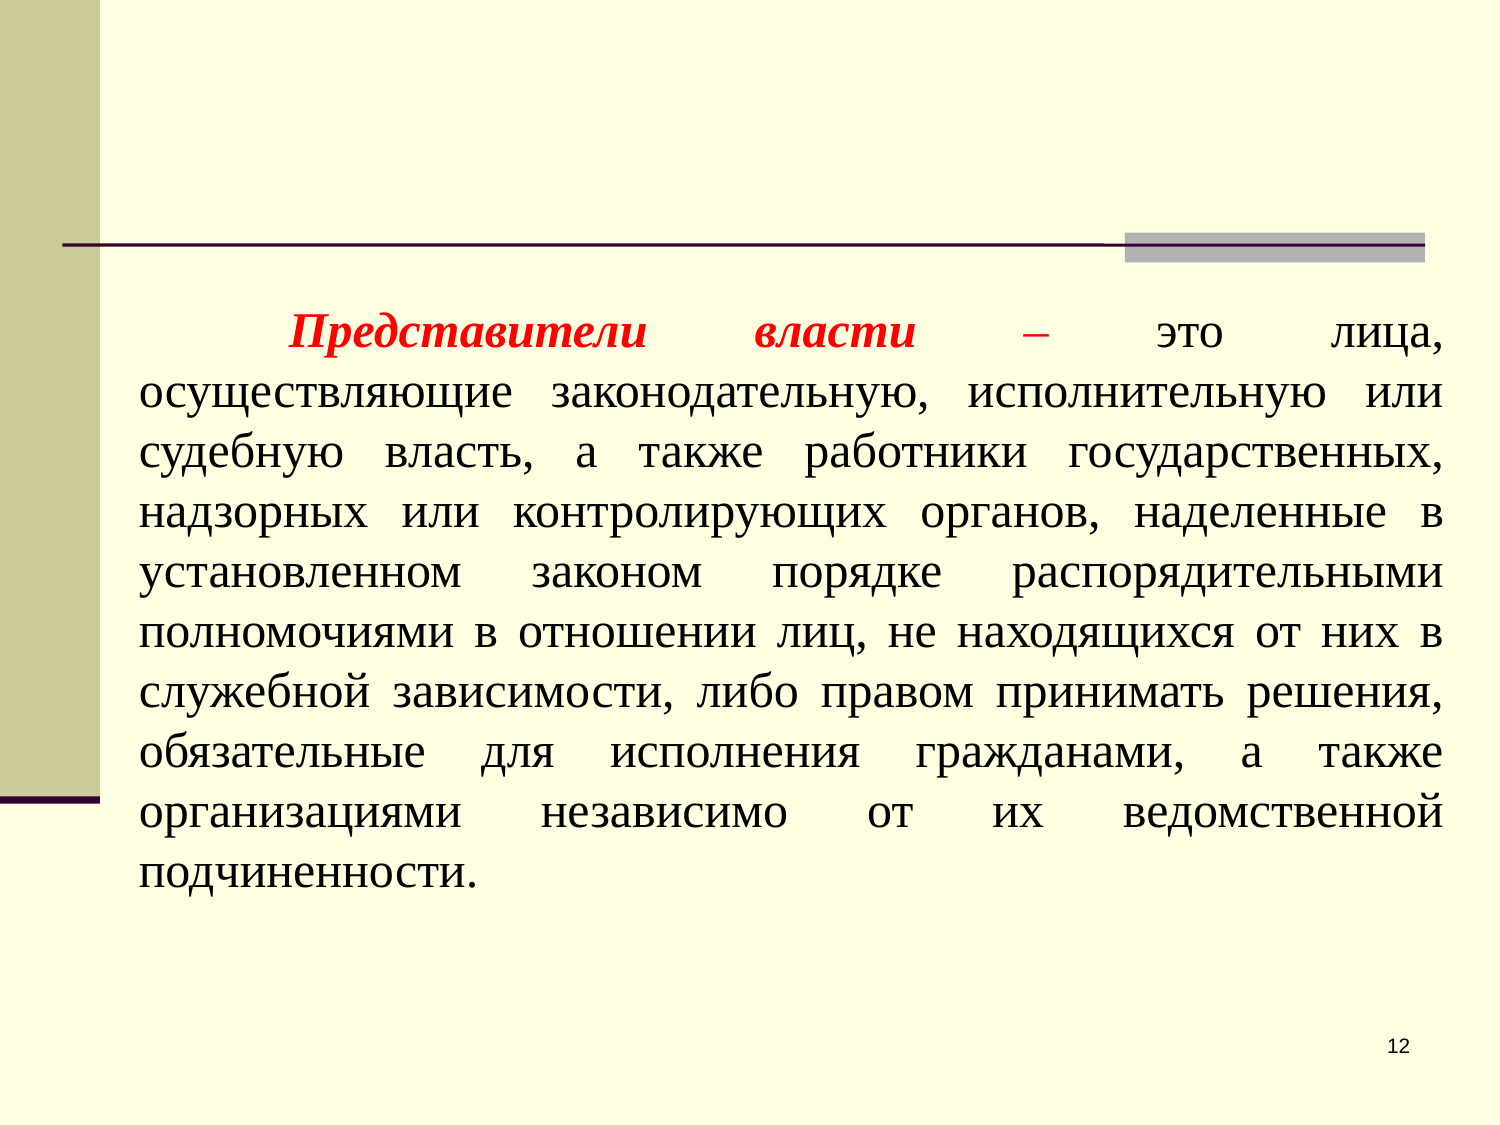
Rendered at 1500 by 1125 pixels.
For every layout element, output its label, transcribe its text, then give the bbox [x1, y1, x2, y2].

slide_number 12 [1112, 1024, 1426, 1101]
text_box Представители власти – это лица, осуществляющие законодательную, исполнительную или судебную власть, а также работники государственных, надзорных или контролирующих органов, наделенные в установленном законом порядке распорядительными полномочиями в отношении лиц, не находящихся от них в служебной зависимости, либо правом принимать решения, обязательные для исполнения гражданами, а также организациями независимо от их ведомственной подчиненности. [123, 290, 1459, 960]
